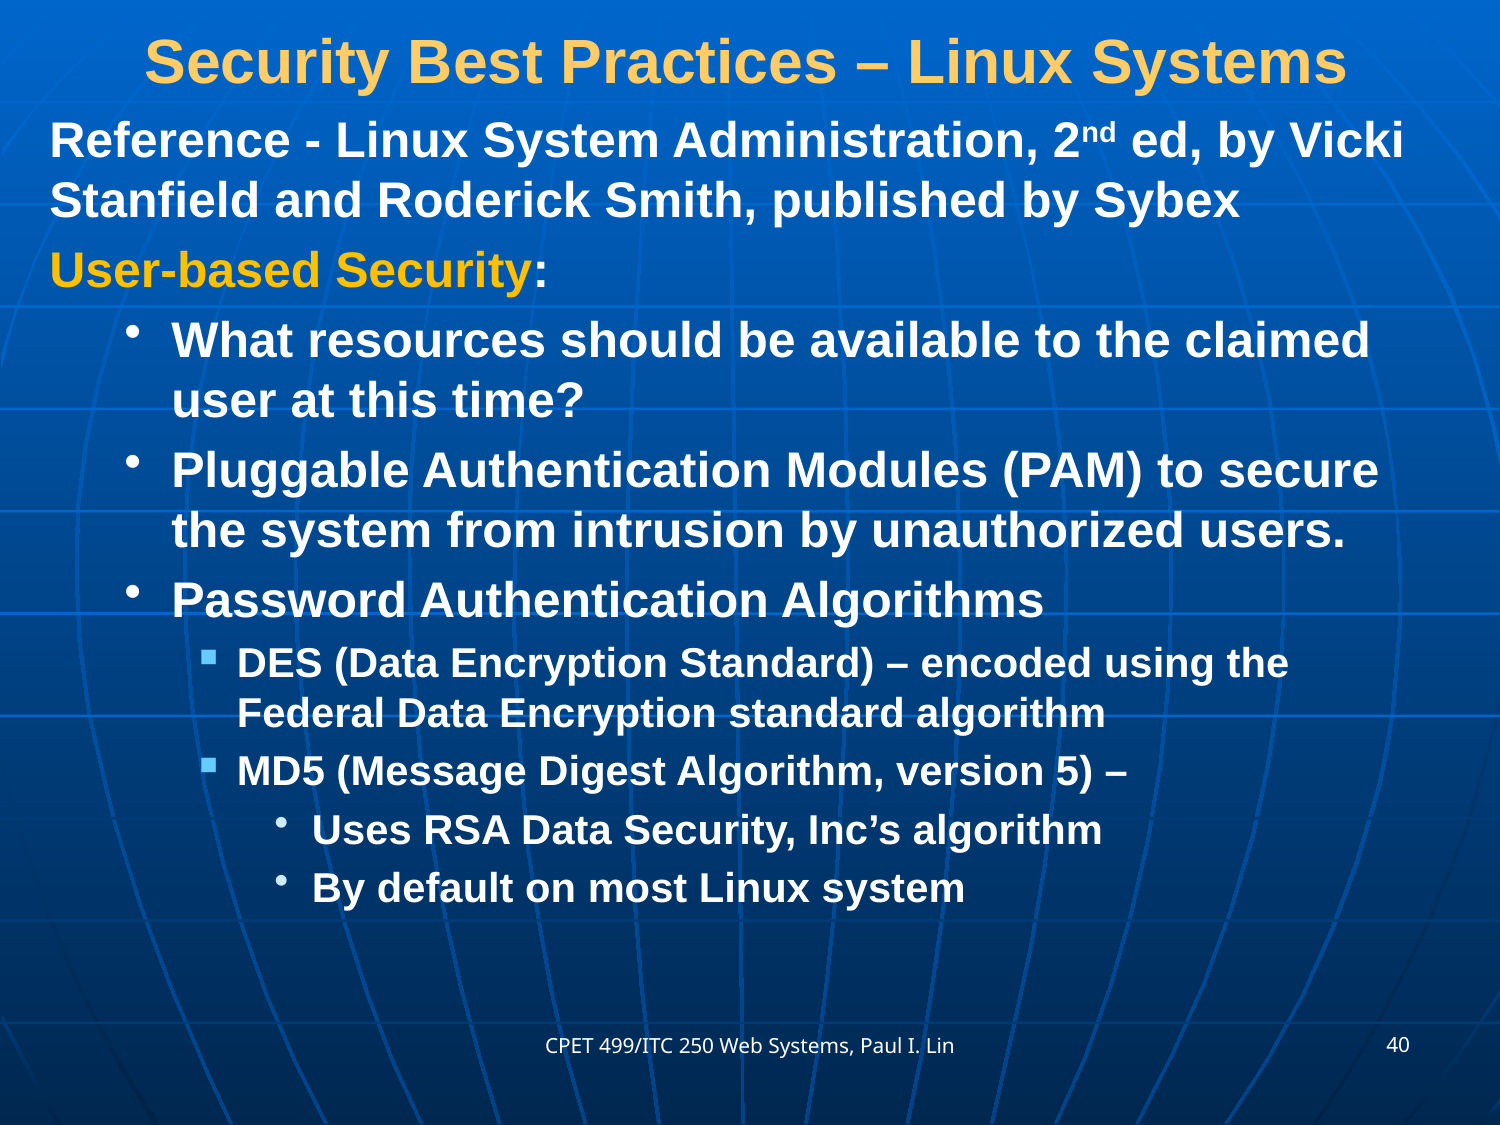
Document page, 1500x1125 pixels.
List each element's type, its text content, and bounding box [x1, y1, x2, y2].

footer CPET 499/ITC 250 Web Systems, Paul I. Lin [512, 1024, 988, 1101]
list Reference - Linux System Administration, 2nd ed, by Vicki Stanfield and Roderick Smith, published by Sybex User-based Security: What resources should be available to the claimed user at this time? Pluggable Authentication Modules (PAM) to secure the system from intrusion by unauthorized users. Password Authentication Algorithms DES (Data Encryption Standard) – encoded using the Federal Data Encryption standard algorithm MD5 (Message Digest Algorithm, version 5) – Uses RSA Data Security, Inc’s algorithm By default on most Linux system [34, 99, 1460, 1016]
slide_number 40 [1074, 1023, 1426, 1100]
title Security Best Practices – Linux Systems [34, 17, 1460, 99]
